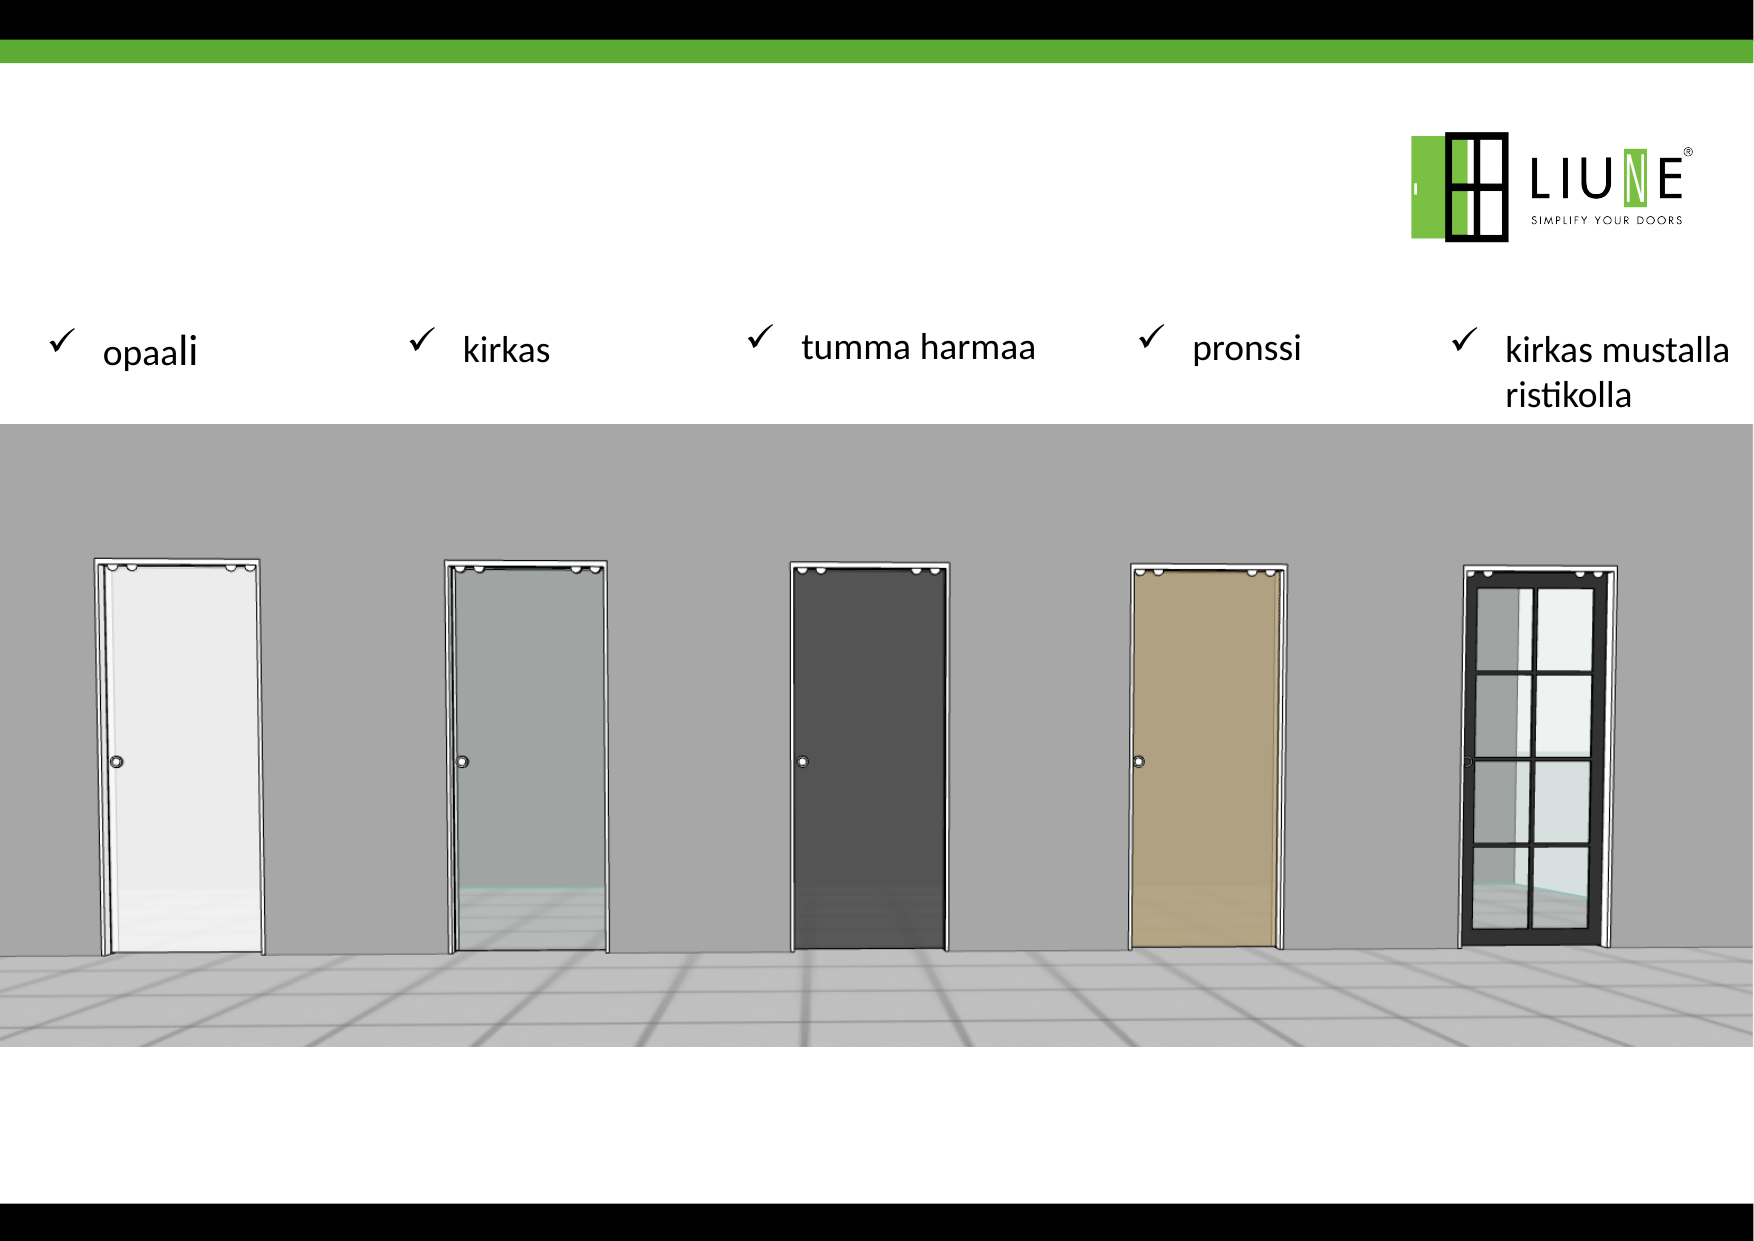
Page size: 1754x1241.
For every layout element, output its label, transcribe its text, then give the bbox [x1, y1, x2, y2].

text_box tumma harmaa [730, 314, 1068, 375]
text_box pronssi [1121, 315, 1347, 375]
picture [1375, 98, 1728, 276]
text_box opaali [31, 314, 238, 382]
picture [0, 423, 1754, 1047]
text_box kirkas [391, 317, 598, 378]
text_box kirkas mustalla ristikolla [1434, 318, 1754, 423]
